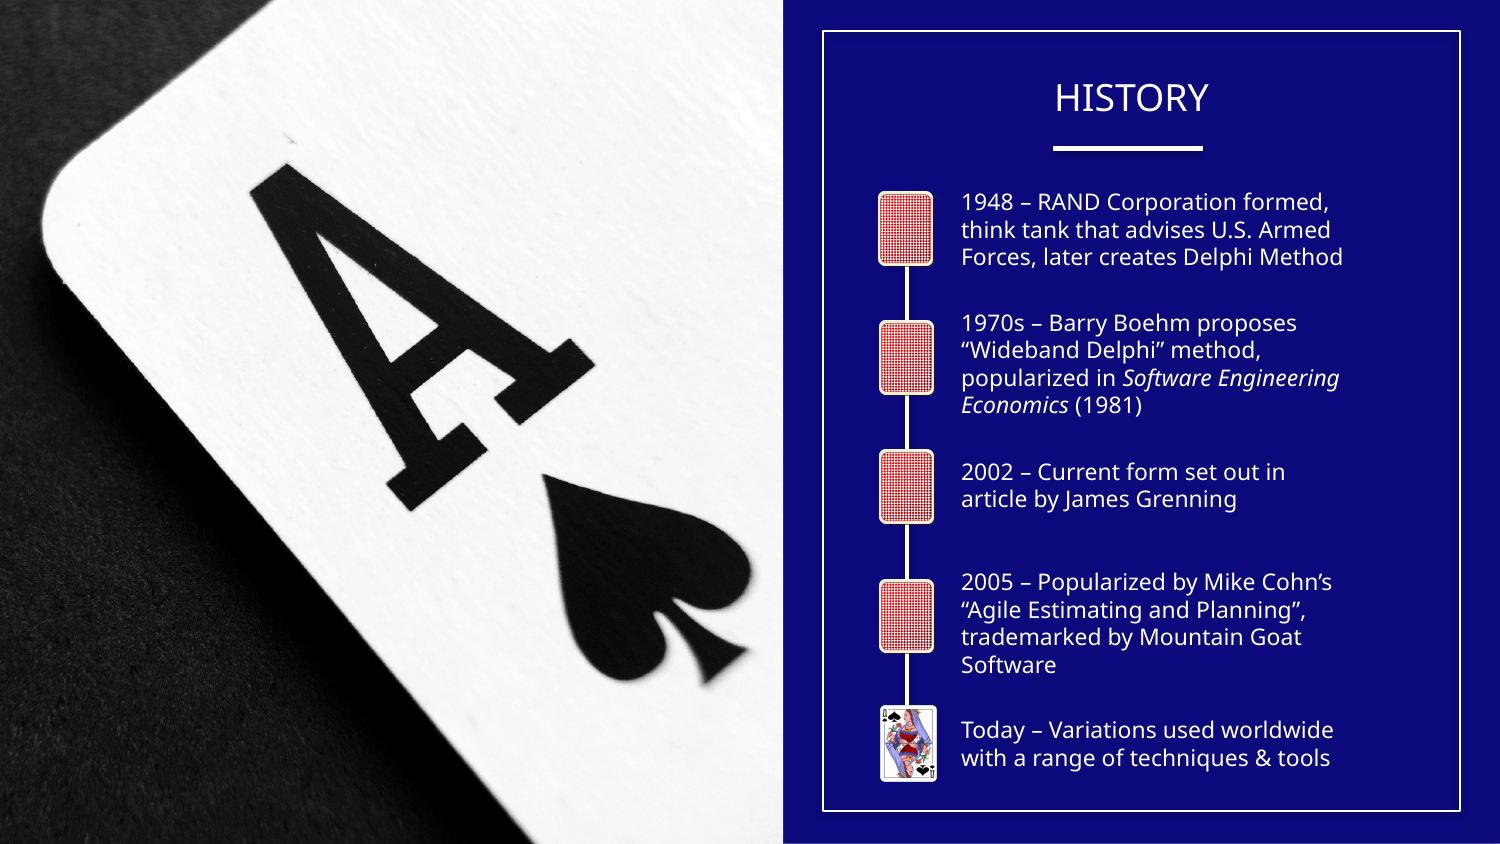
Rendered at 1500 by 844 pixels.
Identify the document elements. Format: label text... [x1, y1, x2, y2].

picture [878, 191, 935, 267]
text_box 2002 – Current form set out in article by James Grenning [946, 449, 1367, 520]
text_box 2005 – Popularized by Mike Cohn’s “Agile Estimating and Planning”, trademarked by Mountain Goat Software [946, 560, 1367, 685]
picture [879, 449, 935, 525]
picture [880, 705, 937, 783]
picture [879, 578, 935, 655]
picture [879, 320, 935, 396]
picture [0, 0, 784, 844]
text_box Today – Variations used worldwide with a range of techniques & tools [946, 708, 1367, 778]
text_box [785, 0, 1500, 844]
text_box 1970s – Barry Boehm proposes “Wideband Delphi” method, popularized in Software Engineering Economics (1981) [946, 300, 1367, 426]
text_box 1948 – RAND Corporation formed, think tank that advises U.S. Armed Forces, later creates Delphi Method [946, 180, 1367, 278]
text_box [822, 31, 1461, 812]
